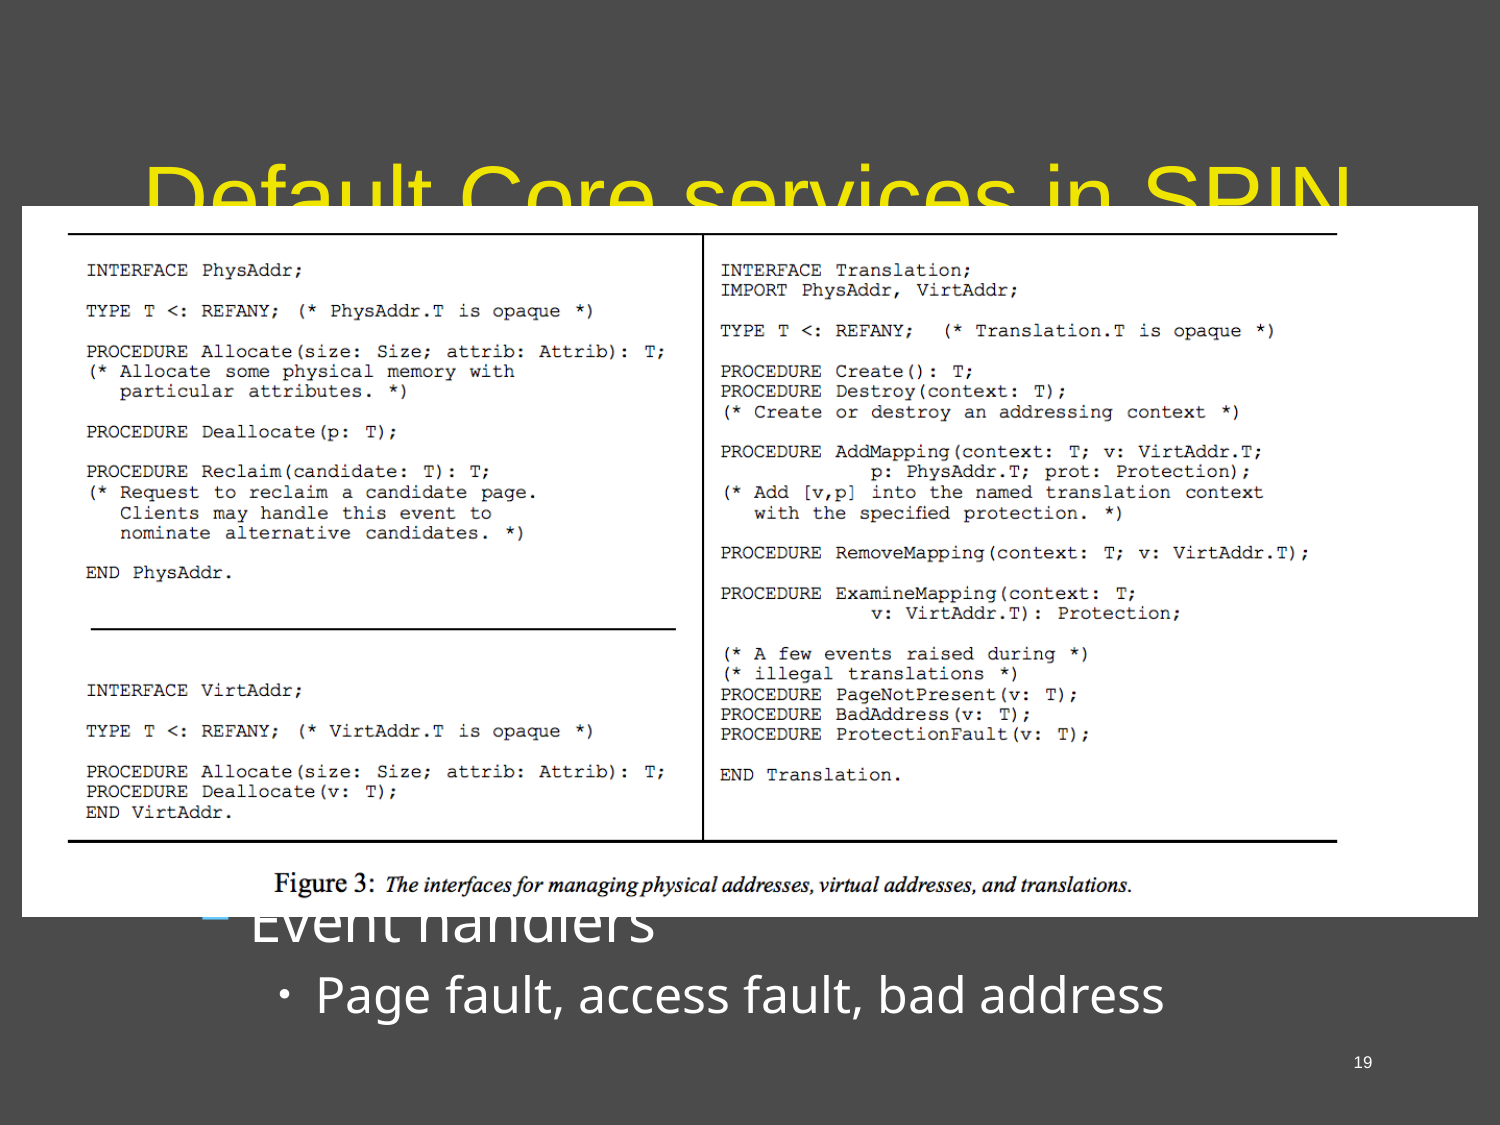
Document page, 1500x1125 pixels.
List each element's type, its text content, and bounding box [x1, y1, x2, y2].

title Default Core services in SPIN [112, 99, 1388, 204]
slide_number 19 [1074, 1024, 1388, 1101]
picture [22, 205, 1478, 917]
